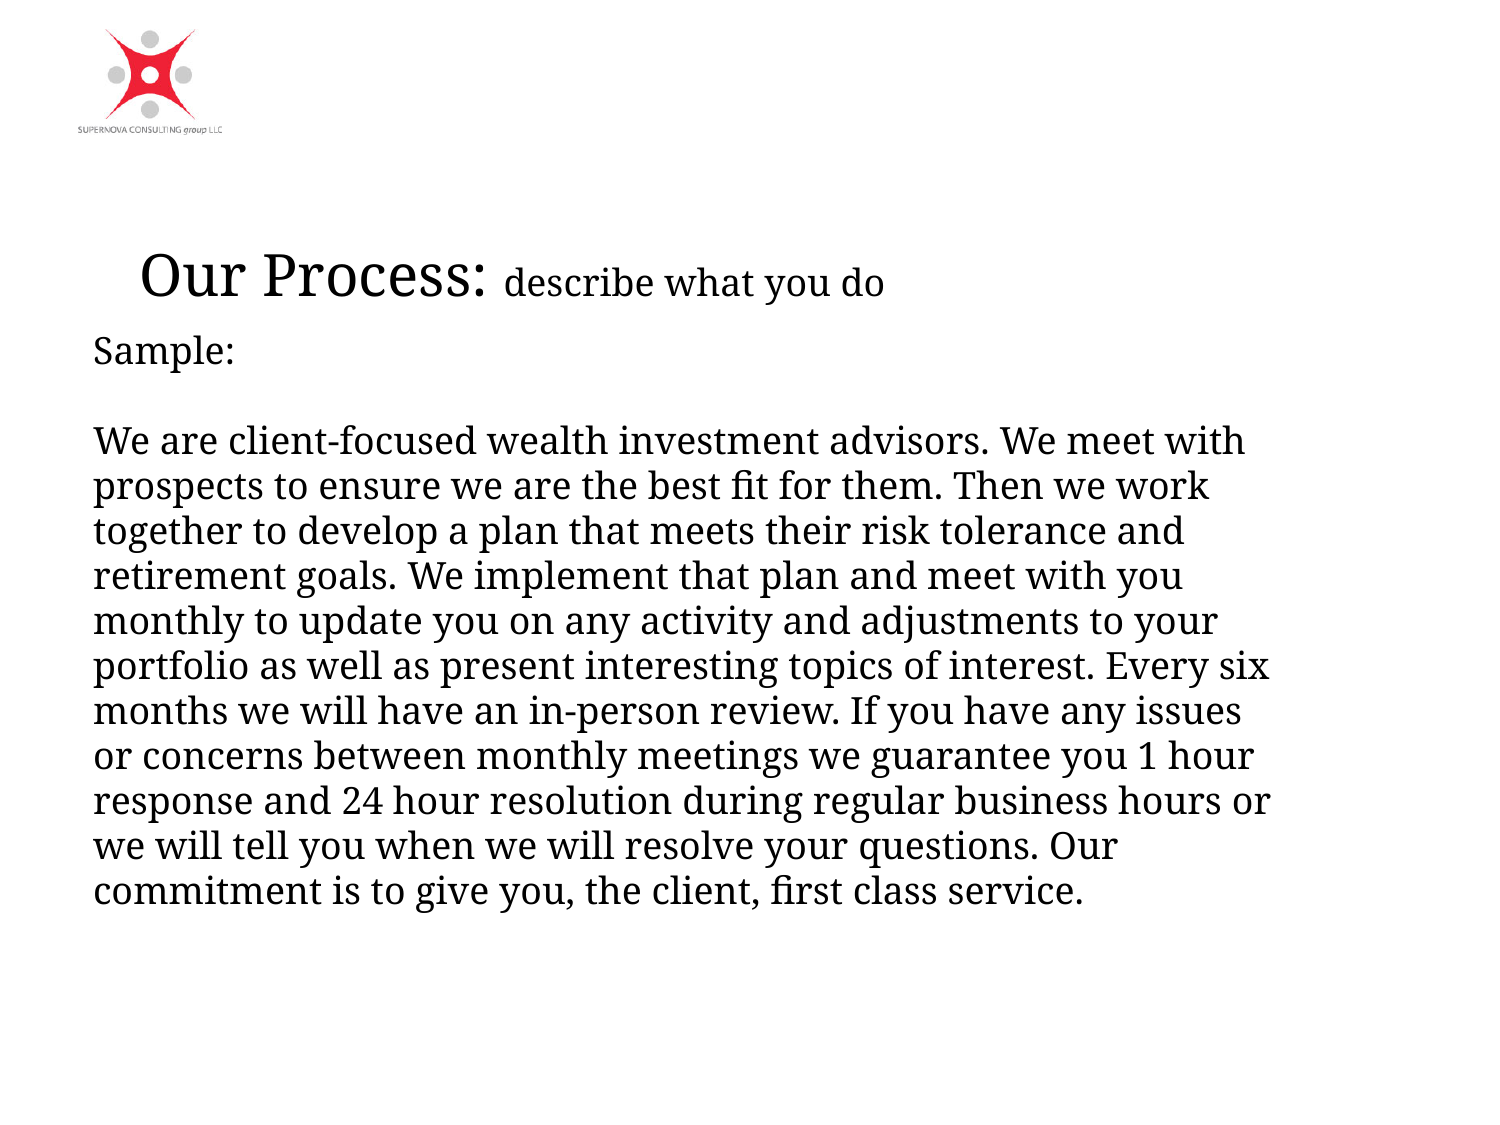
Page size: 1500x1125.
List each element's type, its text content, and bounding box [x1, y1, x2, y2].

list [75, 261, 1425, 1004]
text_box Our Process: describe what you do [125, 230, 1328, 316]
text_box Sample: We are client-focused wealth investment advisors. We meet with prospects to ensure we are the best fit for them. Then we work together to develop a plan that meets their risk tolerance and retirement goals. We implement that plan and meet with you monthly to update you on any activity and adjustments to your portfolio as well as present interesting topics of interest. Every six months we will have an in-person review. If you have any issues or concerns between monthly meetings we guarantee you 1 hour response and 24 hour resolution during regular business hours or we will tell you when we will resolve your questions. Our commitment is to give you, the client, first class service. [78, 319, 1304, 920]
picture [78, 28, 222, 135]
